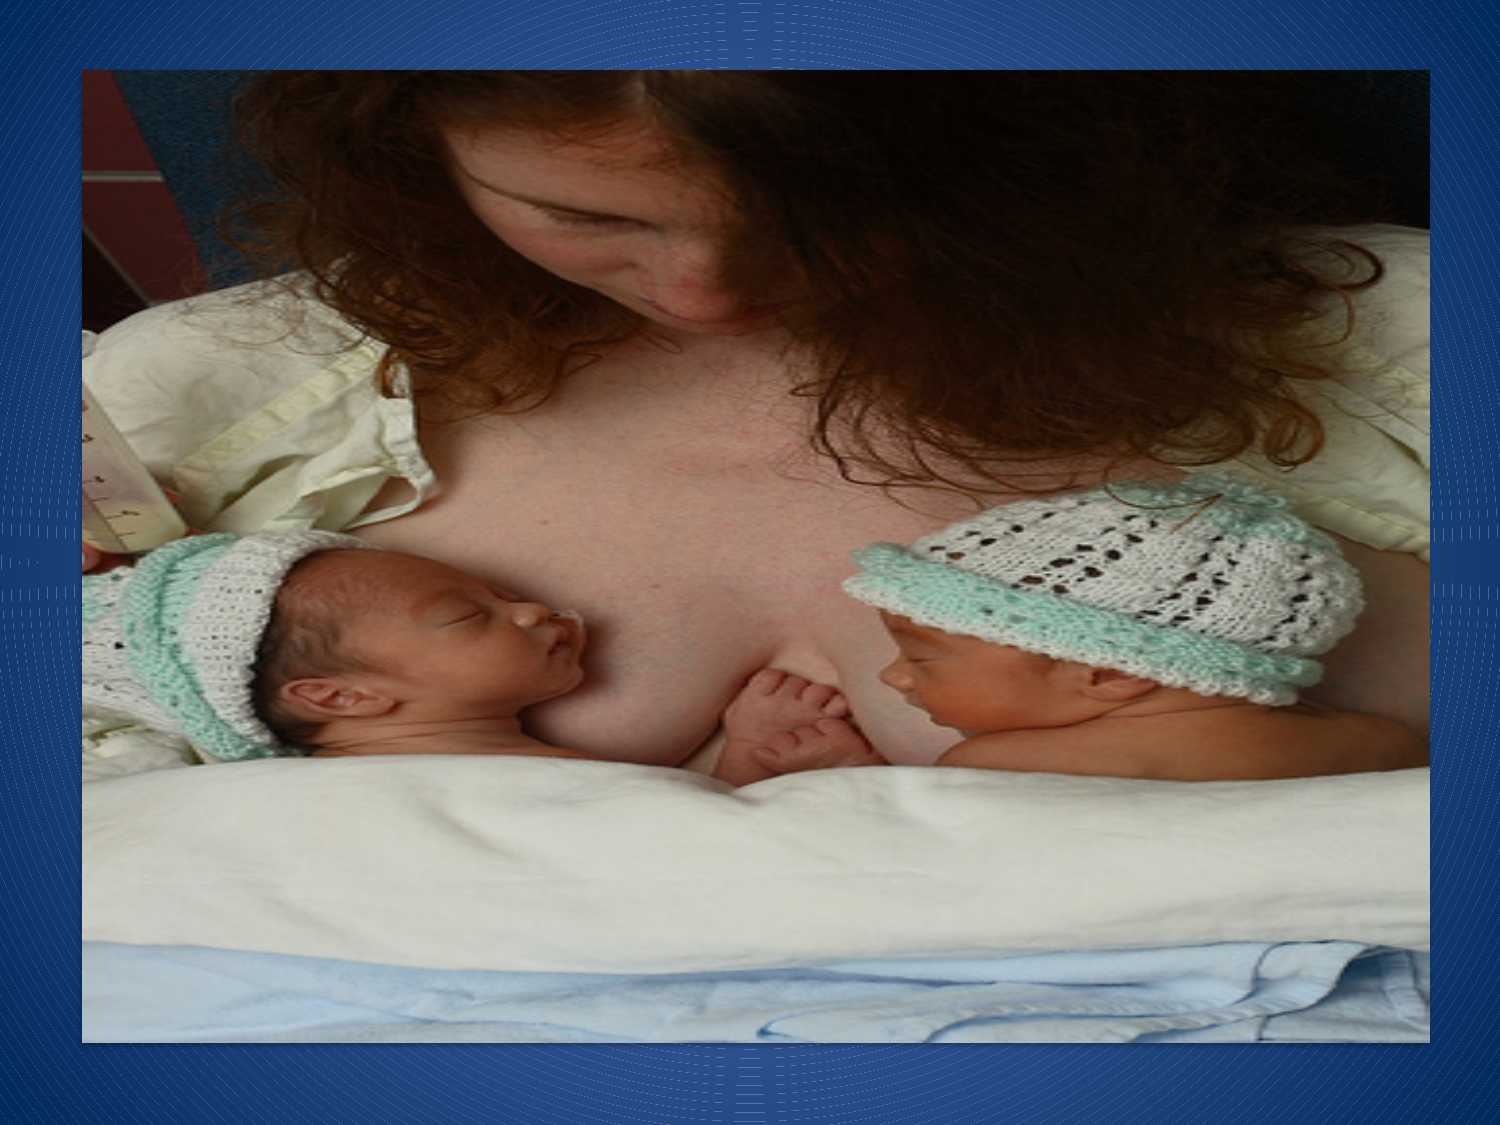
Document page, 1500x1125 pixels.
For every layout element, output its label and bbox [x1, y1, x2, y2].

list [81, 70, 1430, 1044]
